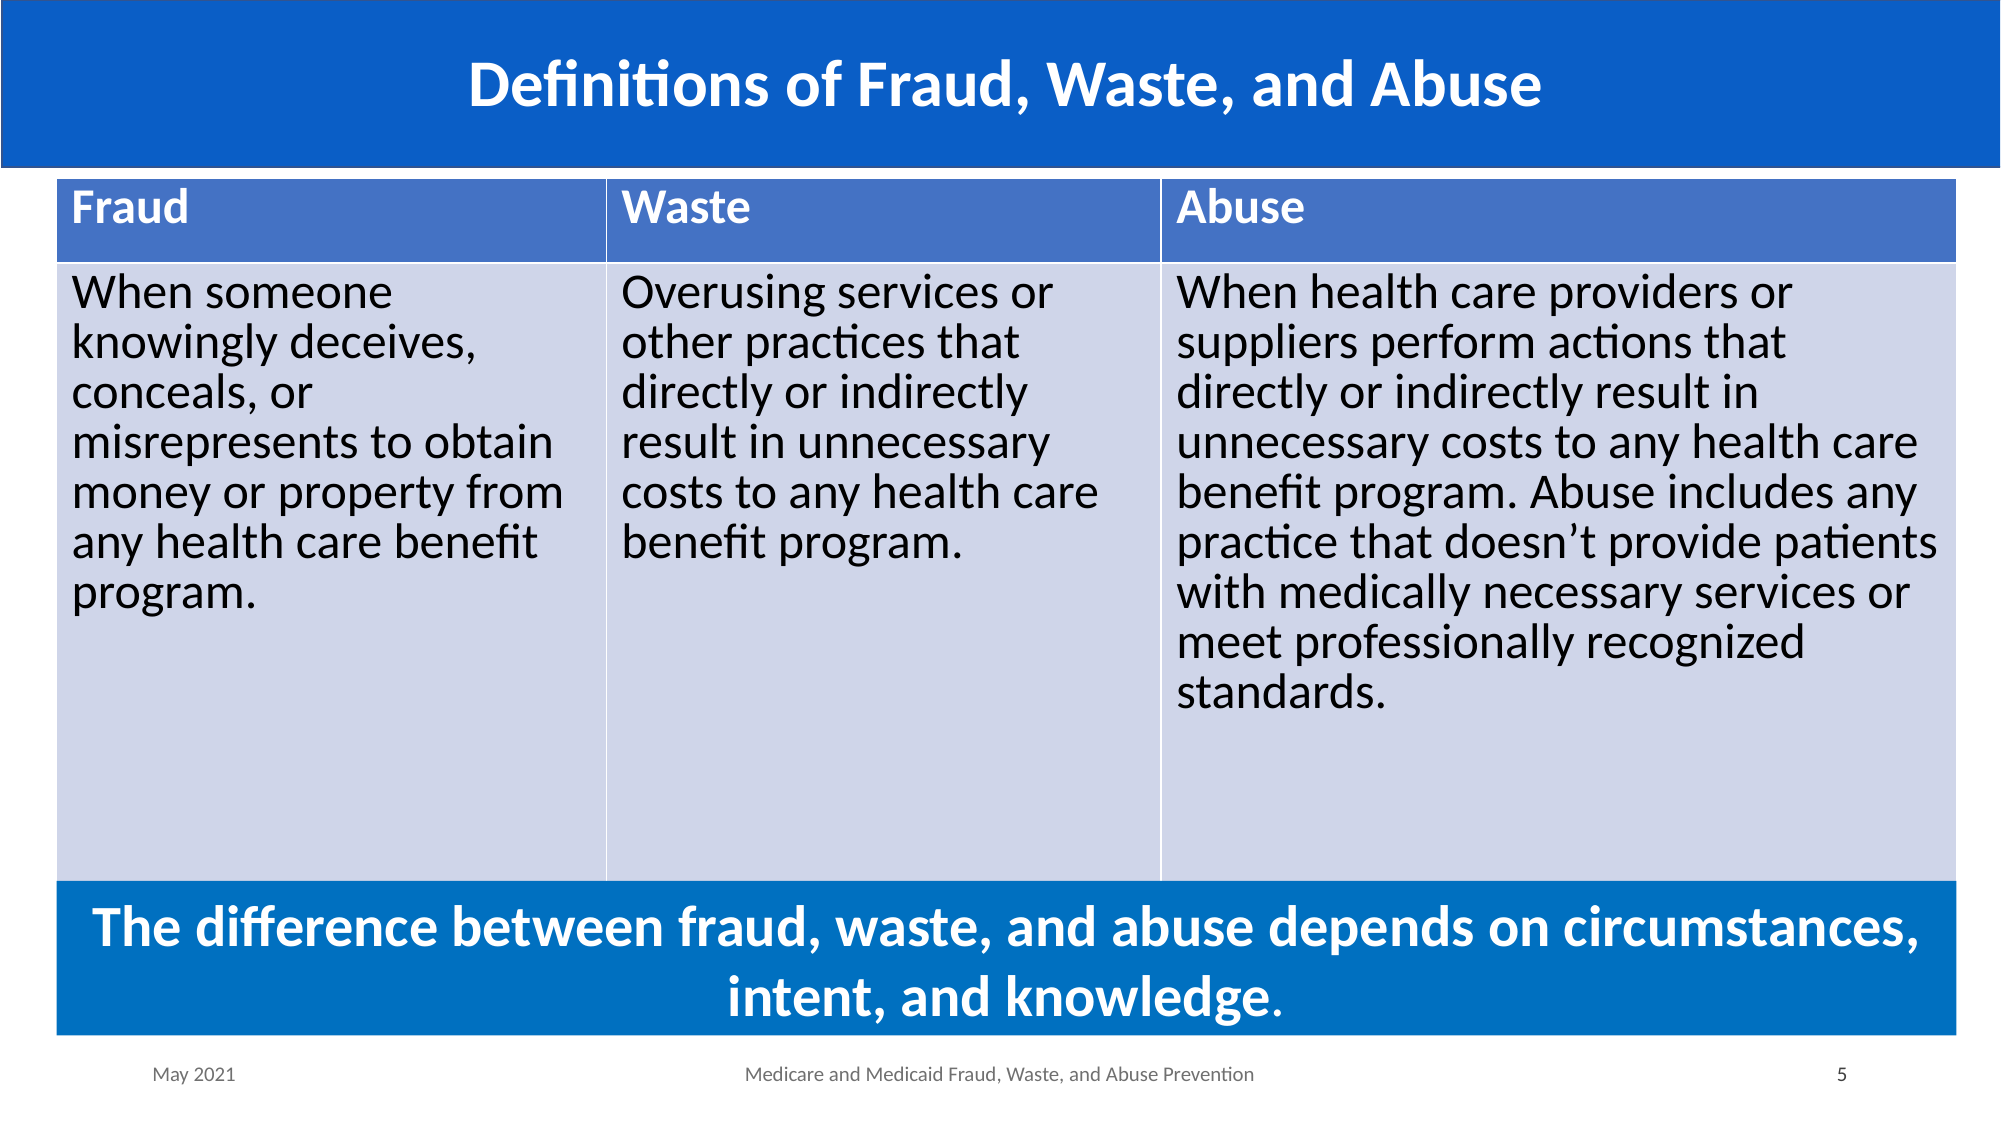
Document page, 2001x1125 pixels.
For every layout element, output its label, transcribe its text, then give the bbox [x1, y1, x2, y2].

table_cell When health care providers or suppliers perform actions that directly or indirectly result in unnecessary costs to any health care benefit program. Abuse includes any practice that doesn’t provide patients with medically necessary services or meet professionally recognized standards. [1162, 264, 1956, 880]
table_header Fraud [57, 179, 606, 262]
title Definitions of Fraud, Waste, and Abuse [56, 1, 1957, 169]
table_header Abuse [1162, 179, 1956, 262]
table_cell Overusing services or other practices that directly or indirectly result in unnecessary costs to any health care benefit program. [607, 264, 1160, 880]
table_cell When someone knowingly deceives, conceals, or misrepresents to obtain money or property from any health care benefit program. [57, 264, 606, 880]
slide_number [137, 1042, 588, 1103]
footer Medicare and Medicaid Fraud, Waste, and Abuse Prevention [662, 1042, 1338, 1103]
table_header Waste [607, 179, 1160, 262]
text_box The difference between fraud, waste, and abuse depends on circumstances, intent, and knowledge. [56, 880, 1957, 1036]
